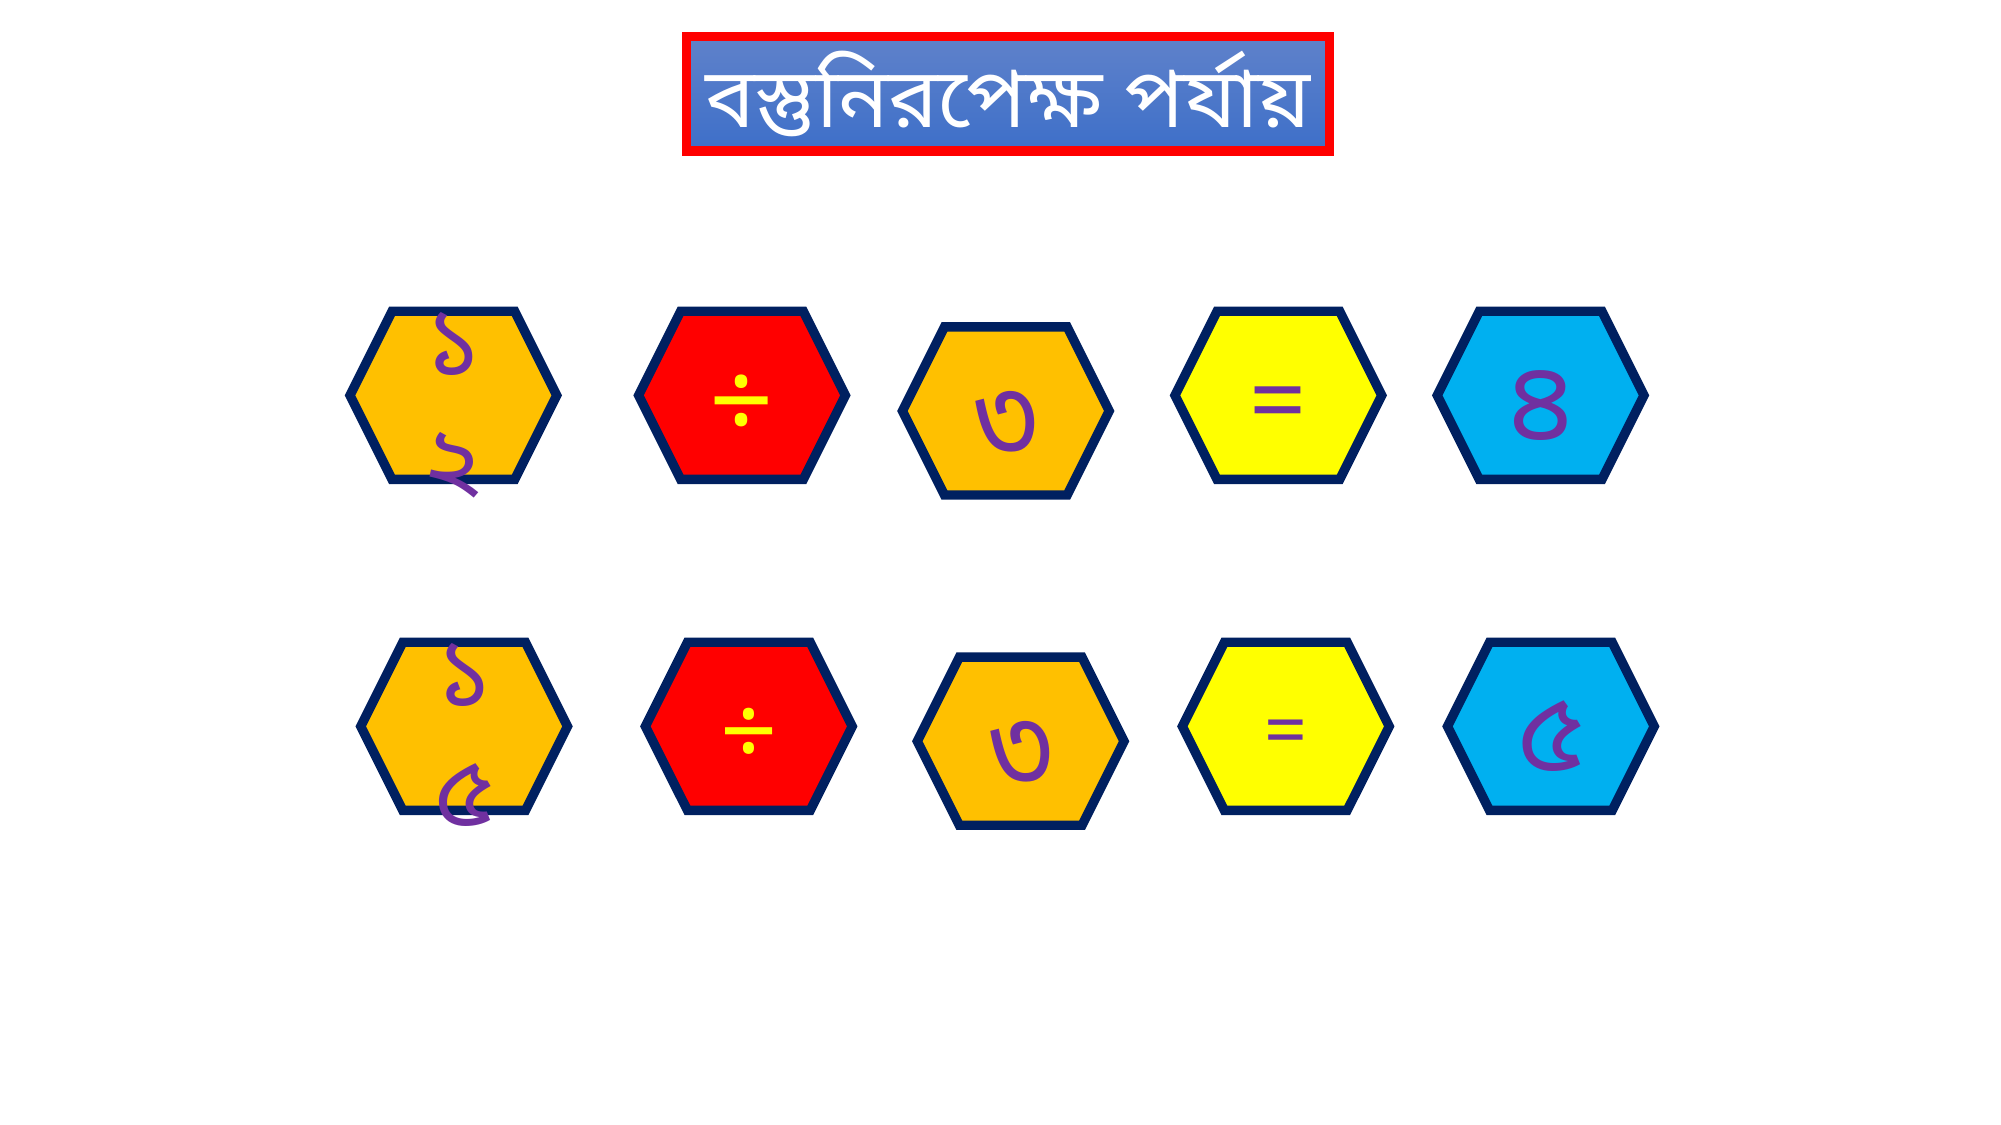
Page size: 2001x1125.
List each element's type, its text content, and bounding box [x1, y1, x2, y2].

text_box = [1181, 641, 1391, 812]
text_box ১২ [348, 310, 558, 481]
text_box ১৫ [359, 641, 569, 812]
text_box = [1173, 310, 1383, 481]
text_box ৩ [901, 325, 1111, 497]
text_box ৪ [1436, 310, 1646, 481]
text_box বস্তুনিরপেক্ষ পর্যায় [686, 36, 1330, 152]
text_box ৩ [916, 656, 1126, 827]
text_box ÷ [644, 641, 854, 812]
text_box ৫ [1446, 641, 1656, 812]
text_box ÷ [637, 310, 847, 481]
